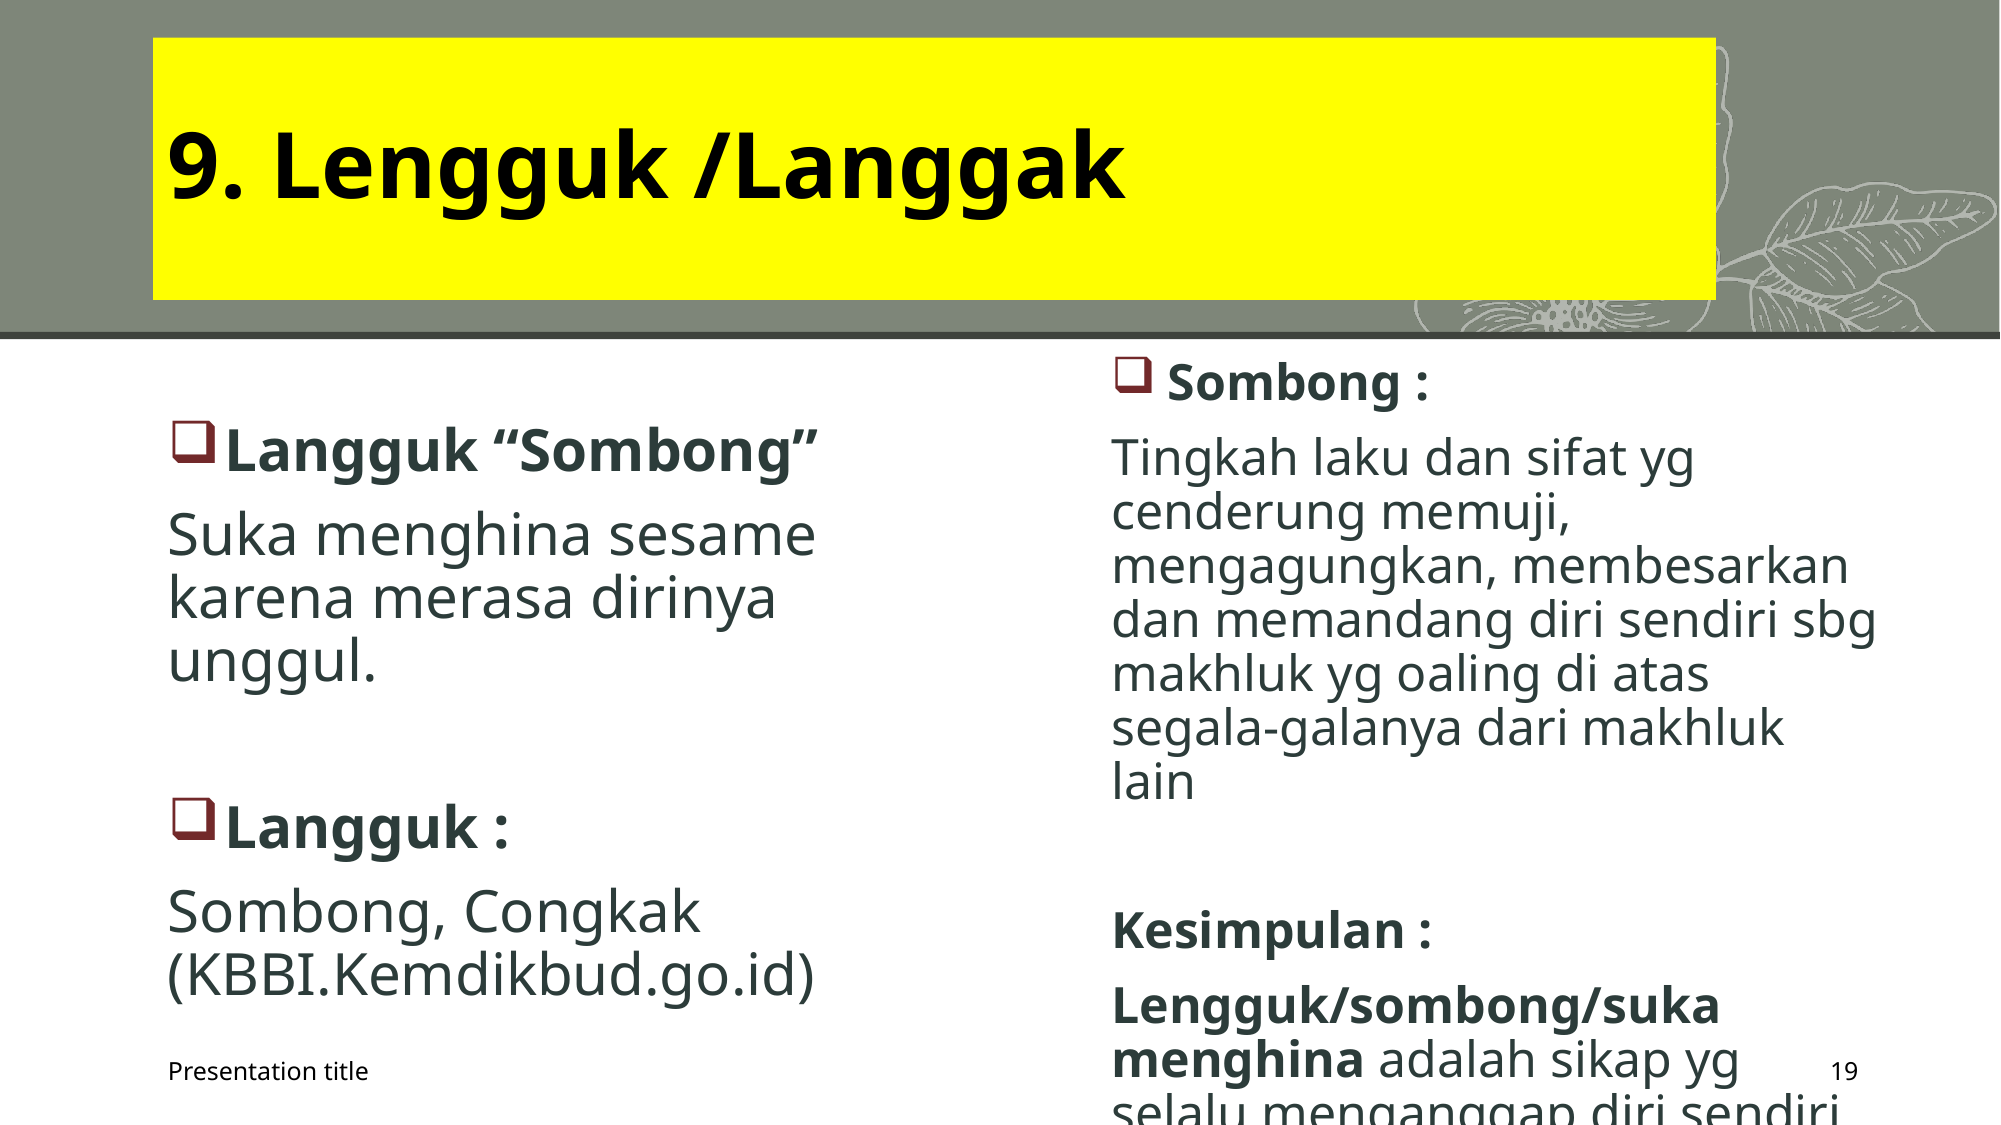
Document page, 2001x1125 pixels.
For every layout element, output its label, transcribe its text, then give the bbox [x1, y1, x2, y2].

title 9. Lengguk /Langgak [153, 37, 1716, 300]
picture [1389, 21, 2001, 336]
list Langguk “Sombong” Suka menghina sesame karena merasa dirinya unggul. Langguk : Sombong, Congkak (KBBI.Kemdikbud.go.id) [153, 413, 951, 1020]
footer Presentation title [153, 1042, 828, 1103]
slide_number 19 [1744, 1042, 1874, 1103]
list Sombong : Tingkah laku dan sifat yg cenderung memuji, mengagungkan, membesarkan dan memandang diri sendiri sbg makhluk yg oaling di atas segala-galanya dari makhluk lain Kesimpulan : Lengguk/sombong/suka menghina adalah sikap yg selalu menganggap diri sendiri lbh baik dari org lain dan memandang rendah orang lain [1096, 350, 1895, 1103]
